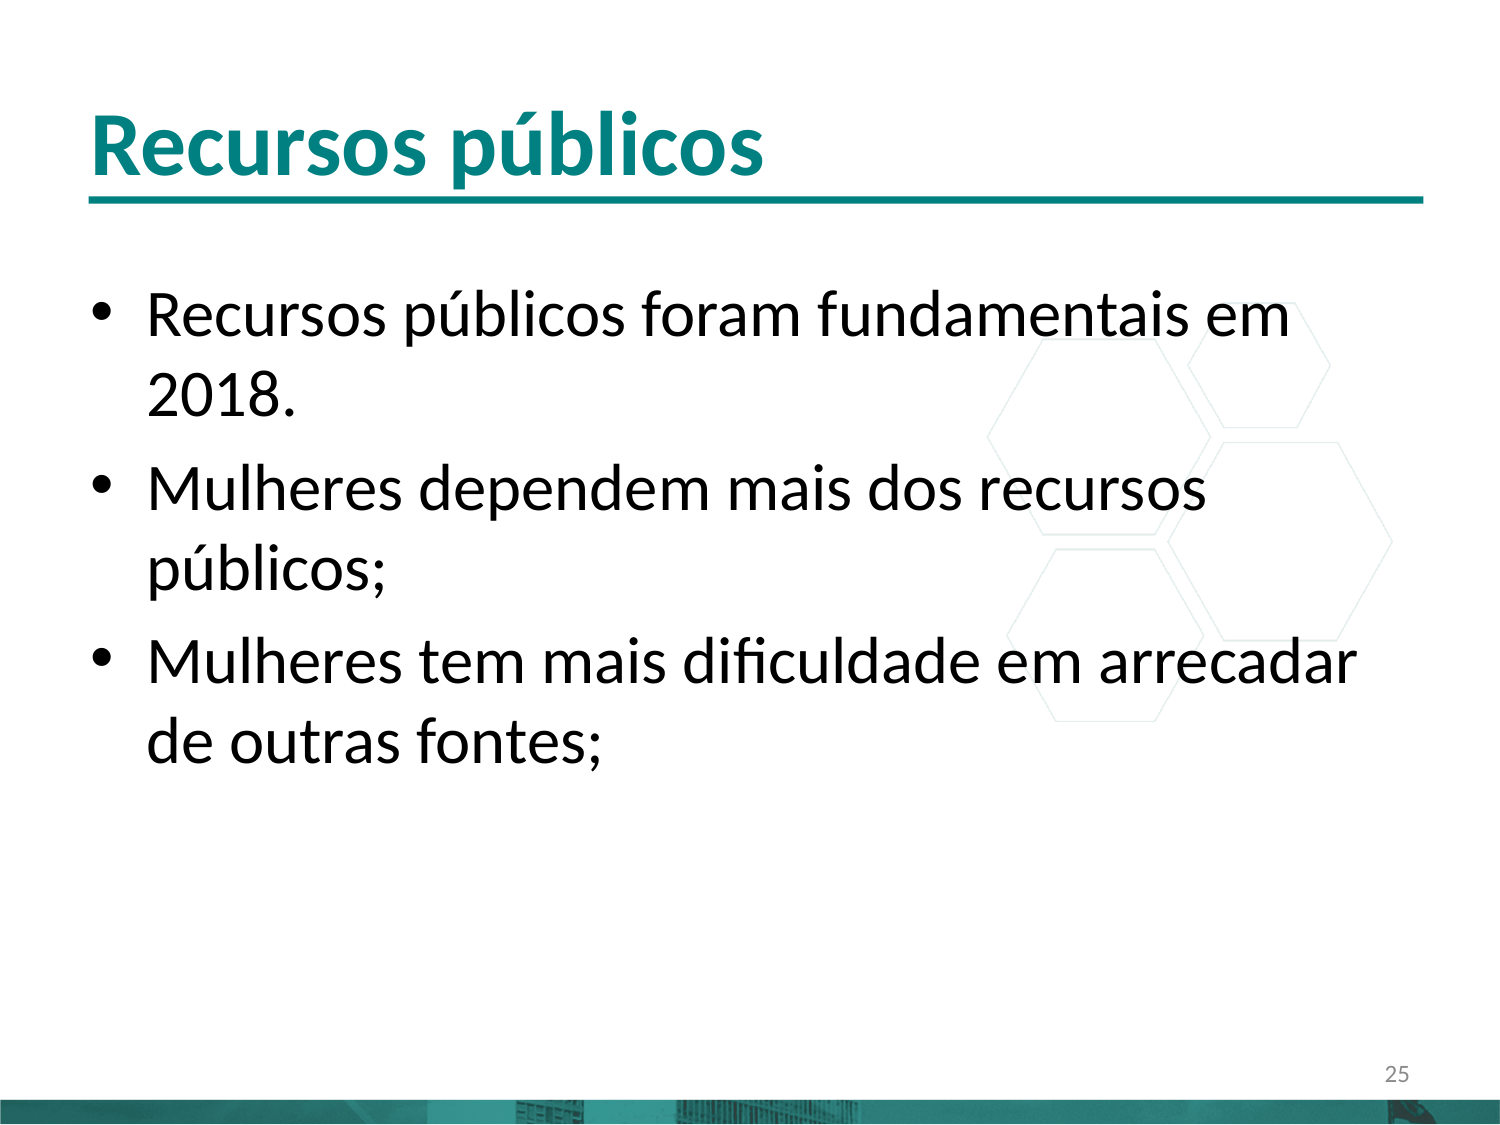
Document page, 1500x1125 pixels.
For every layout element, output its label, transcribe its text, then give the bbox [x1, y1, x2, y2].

list Recursos públicos foram fundamentais em 2018. Mulheres dependem mais dos recursos públicos; Mulheres tem mais dificuldade em arrecadar de outras fontes; [75, 262, 1425, 1005]
title Recursos públicos [75, 45, 1425, 233]
text_box [86, 194, 1425, 206]
slide_number 25 [1074, 1042, 1425, 1096]
picture [985, 302, 1393, 722]
picture [0, 1098, 1500, 1125]
